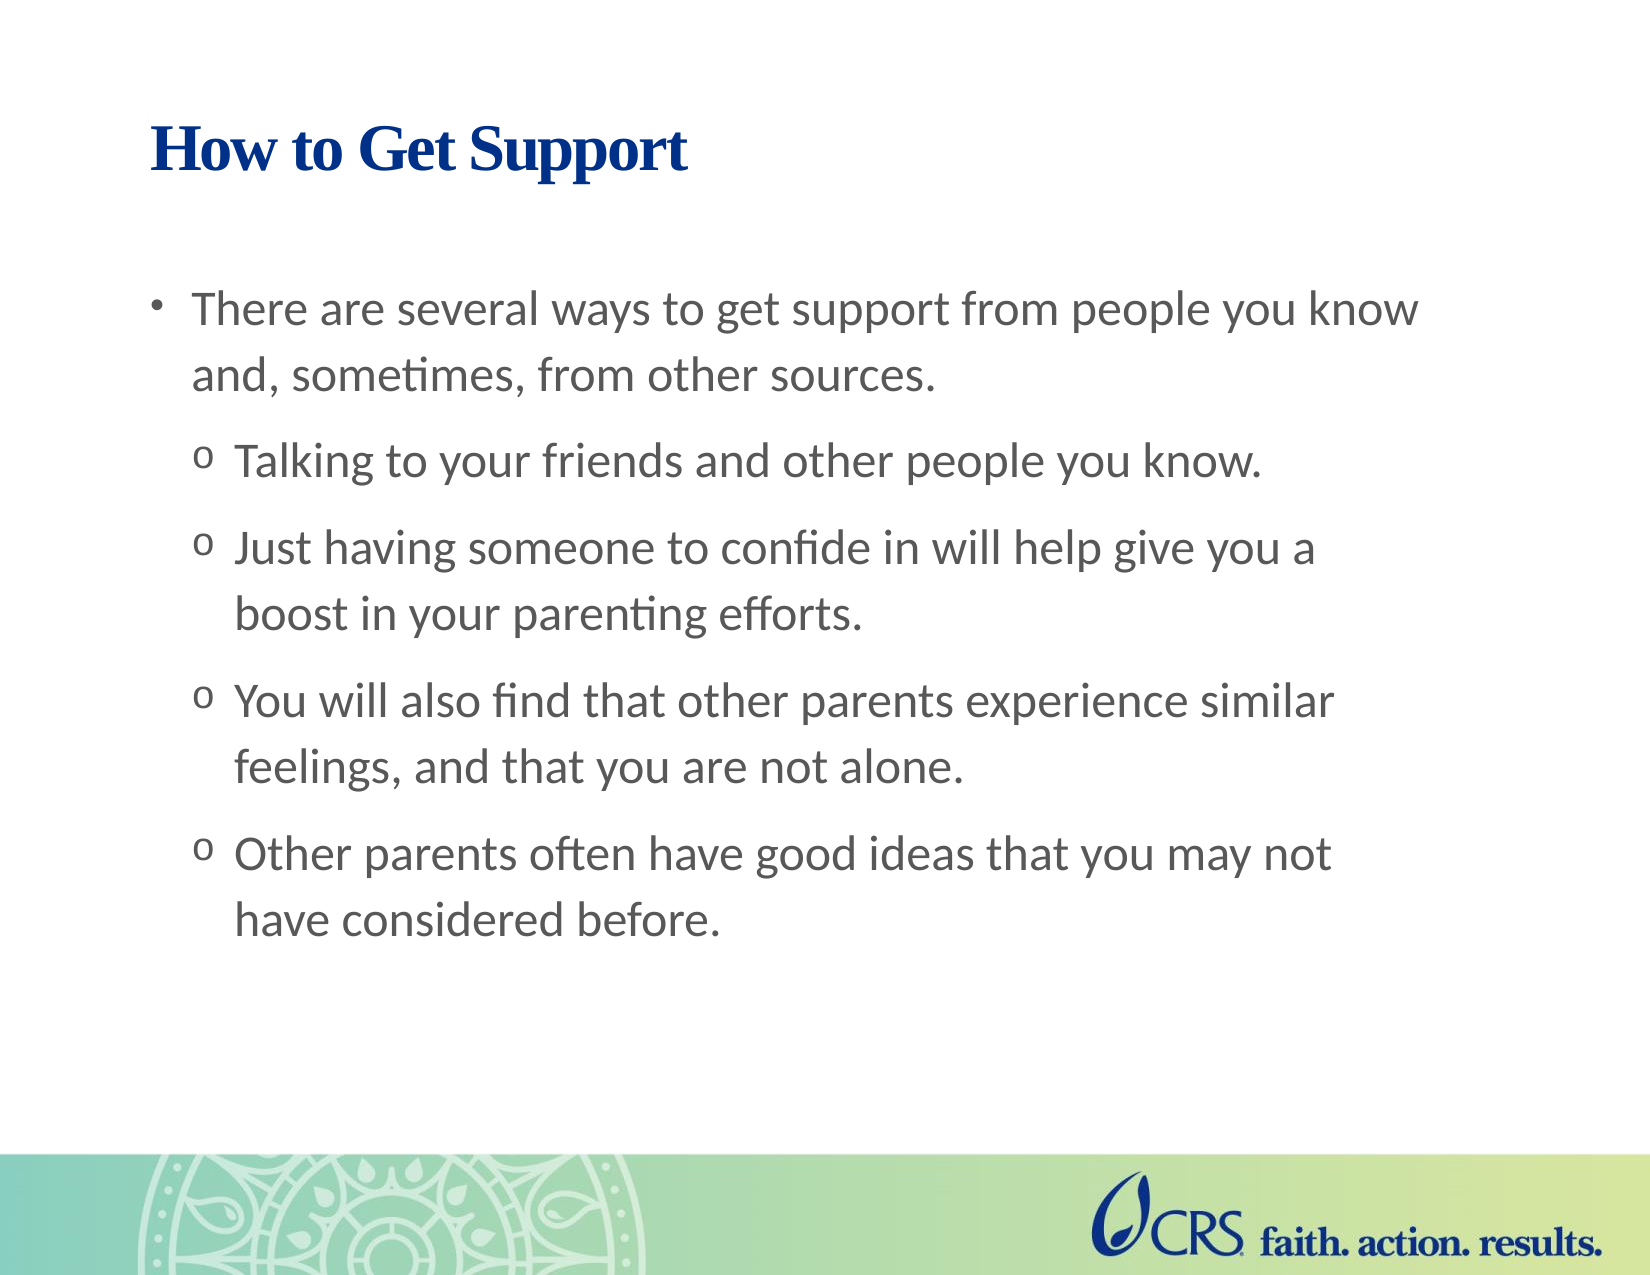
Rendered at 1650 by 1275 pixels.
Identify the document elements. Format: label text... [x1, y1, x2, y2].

title How to Get Support [150, 0, 1350, 184]
list There are several ways to get support from people you know and, sometimes, from other sources. Talking to your friends and other people you know. Just having someone to confide in will help give you a boost in your parenting efforts. You will also find that other parents experience similar feelings, and that you are not alone. Other parents often have good ideas that you may not have considered before. [150, 269, 1432, 1035]
picture [0, 1153, 1650, 1275]
